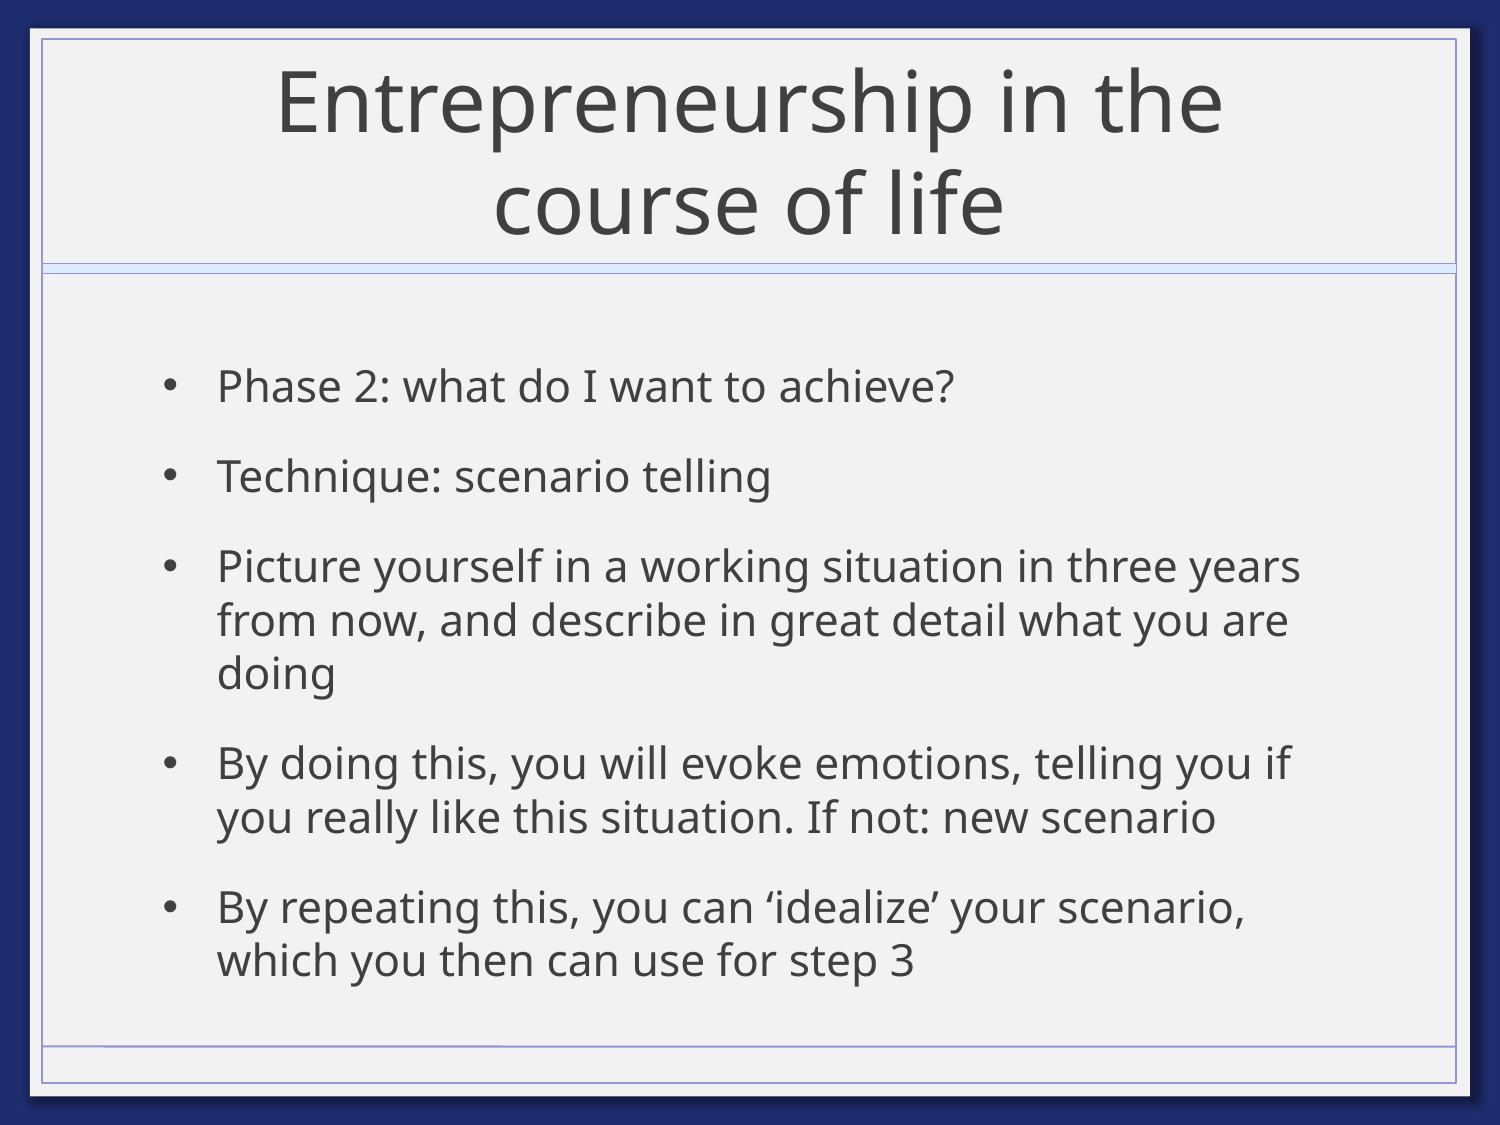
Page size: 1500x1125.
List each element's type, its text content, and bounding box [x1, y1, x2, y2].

list Phase 2: what do I want to achieve? Technique: scenario telling Picture yourself in a working situation in three years from now, and describe in great detail what you are doing By doing this, you will evoke emotions, telling you if you really like this situation. If not: new scenario By repeating this, you can ‘idealize’ your scenario, which you then can use for step 3 [147, 350, 1353, 995]
title Entrepreneurship in the course of life [147, 40, 1353, 260]
